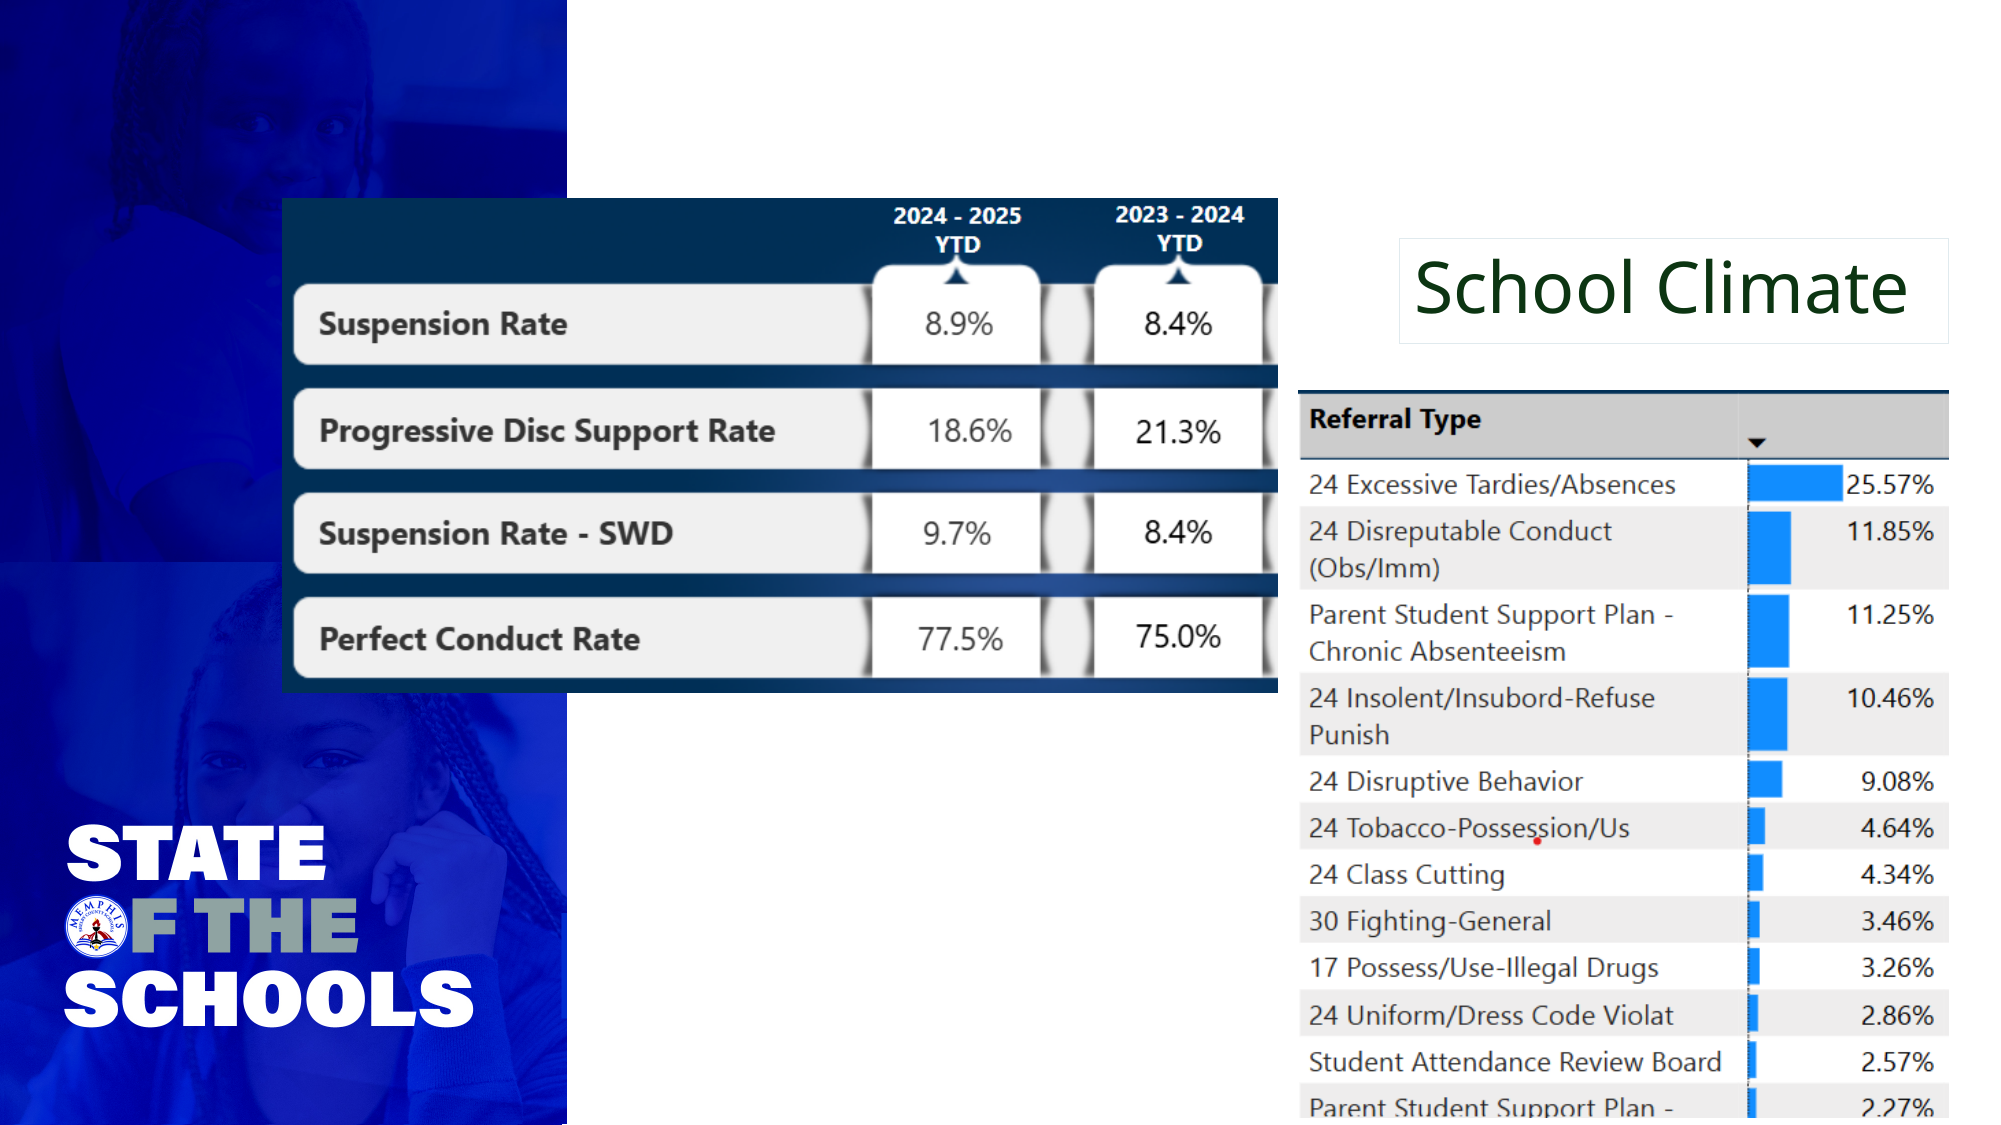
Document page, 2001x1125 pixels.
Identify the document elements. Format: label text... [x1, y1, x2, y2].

picture [1298, 389, 1949, 1119]
title School Climate [1399, 238, 1949, 344]
picture [3, 0, 1279, 1125]
